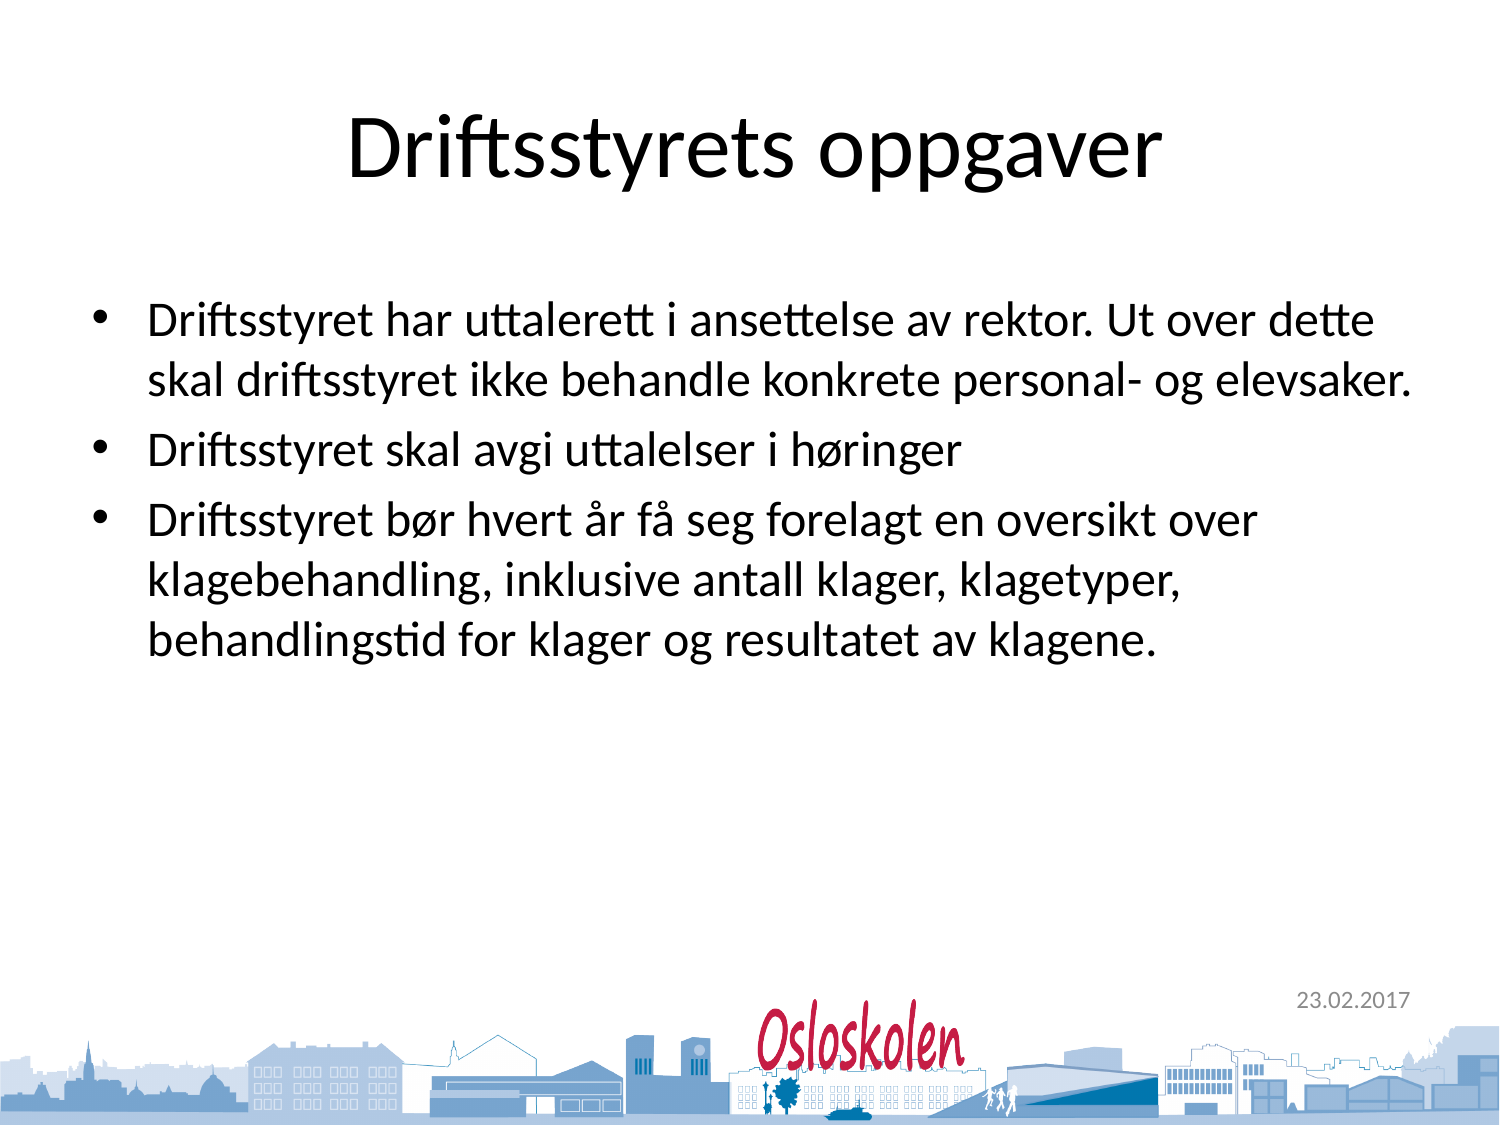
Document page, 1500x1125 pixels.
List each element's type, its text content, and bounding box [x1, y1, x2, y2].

list Driftsstyret har uttalerett i ansettelse av rektor. Ut over dette skal driftsstyret ikke behandle konkrete personal- og elevsaker. Driftsstyret skal avgi uttalelser i høringer Driftsstyret bør hvert år få seg forelagt en oversikt over klagebehandling, inklusive antall klager, klagetyper, behandlingstid for klager og resultatet av klagene. [76, 278, 1436, 929]
picture [1331, 999, 1338, 1006]
title Driftsstyrets oppgaver [76, 78, 1436, 256]
picture [0, 999, 1500, 1125]
picture [1375, 999, 1382, 1006]
